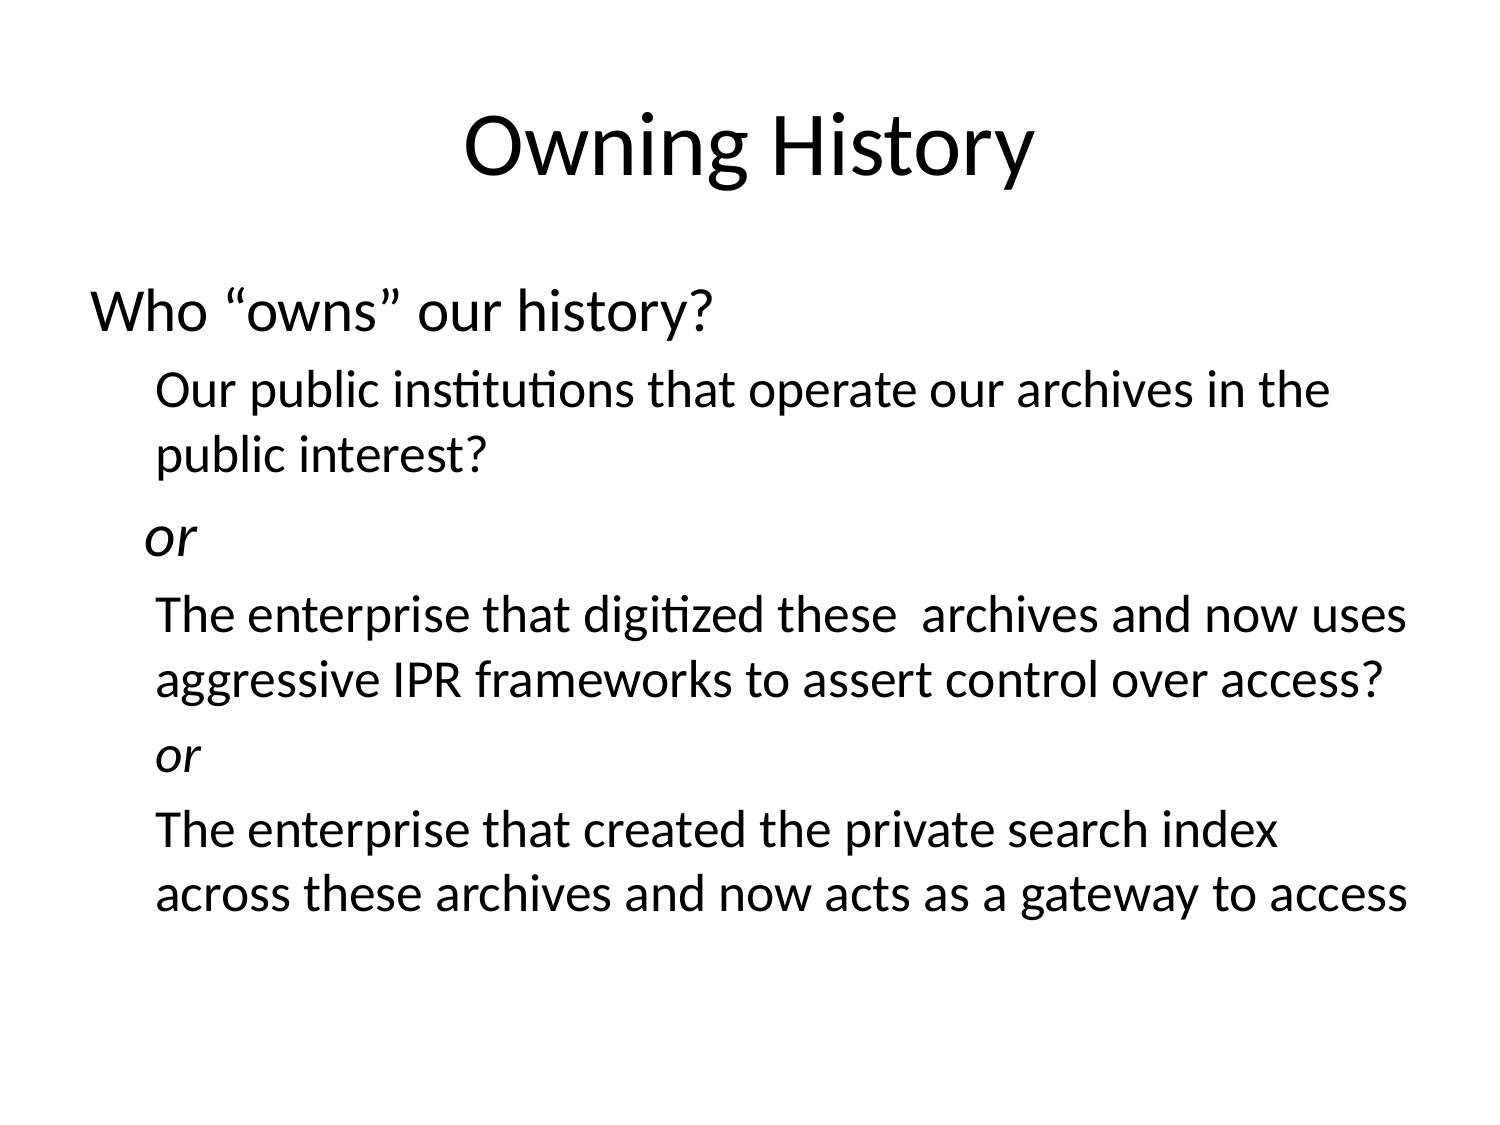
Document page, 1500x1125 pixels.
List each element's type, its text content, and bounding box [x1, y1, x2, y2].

list Who “owns” our history? Our public institutions that operate our archives in the public interest? or The enterprise that digitized these archives and now uses aggressive IPR frameworks to assert control over access? or The enterprise that created the private search index across these archives and now acts as a gateway to access [75, 262, 1425, 1005]
title Owning History [75, 45, 1425, 233]
